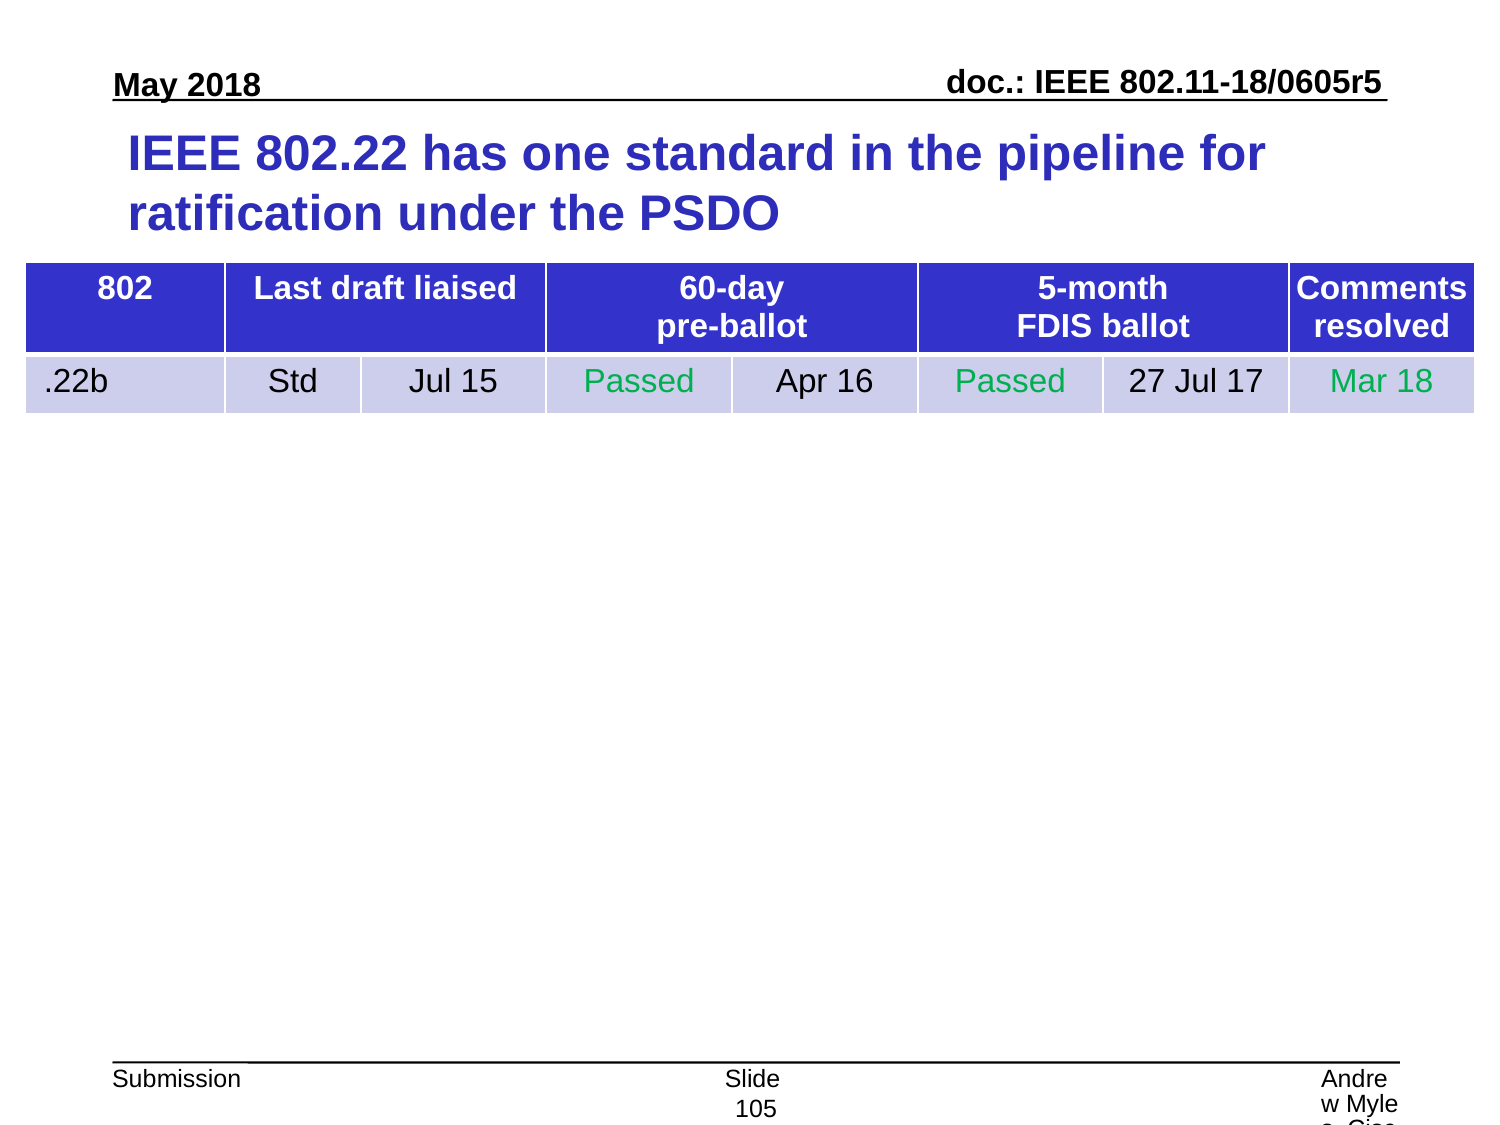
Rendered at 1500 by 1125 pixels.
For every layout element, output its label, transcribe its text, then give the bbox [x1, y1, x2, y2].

table_header 60-day pre-ballot [547, 263, 917, 352]
table_header 5-month FDIS ballot [919, 263, 1288, 352]
table_header 802 [26, 263, 224, 352]
table_cell Apr 16 [733, 357, 917, 413]
table_cell 27 Jul 17 [1104, 357, 1288, 413]
table_cell Jul 15 [362, 357, 545, 413]
footer Andrew Myles, Cisco [1320, 1061, 1402, 1093]
table_cell Passed [547, 357, 731, 413]
slide_number Slide 105 [709, 1061, 803, 1093]
table_header Comments resolved [1290, 263, 1474, 352]
table_cell Mar 18 [1290, 357, 1474, 413]
table_cell .22b [26, 357, 224, 413]
table_cell Passed [919, 357, 1102, 413]
table_cell Std [226, 357, 360, 413]
table_header Last draft liaised [226, 263, 545, 352]
title IEEE 802.22 has one standard in the pipeline for ratification under the PSDO [112, 112, 1388, 262]
